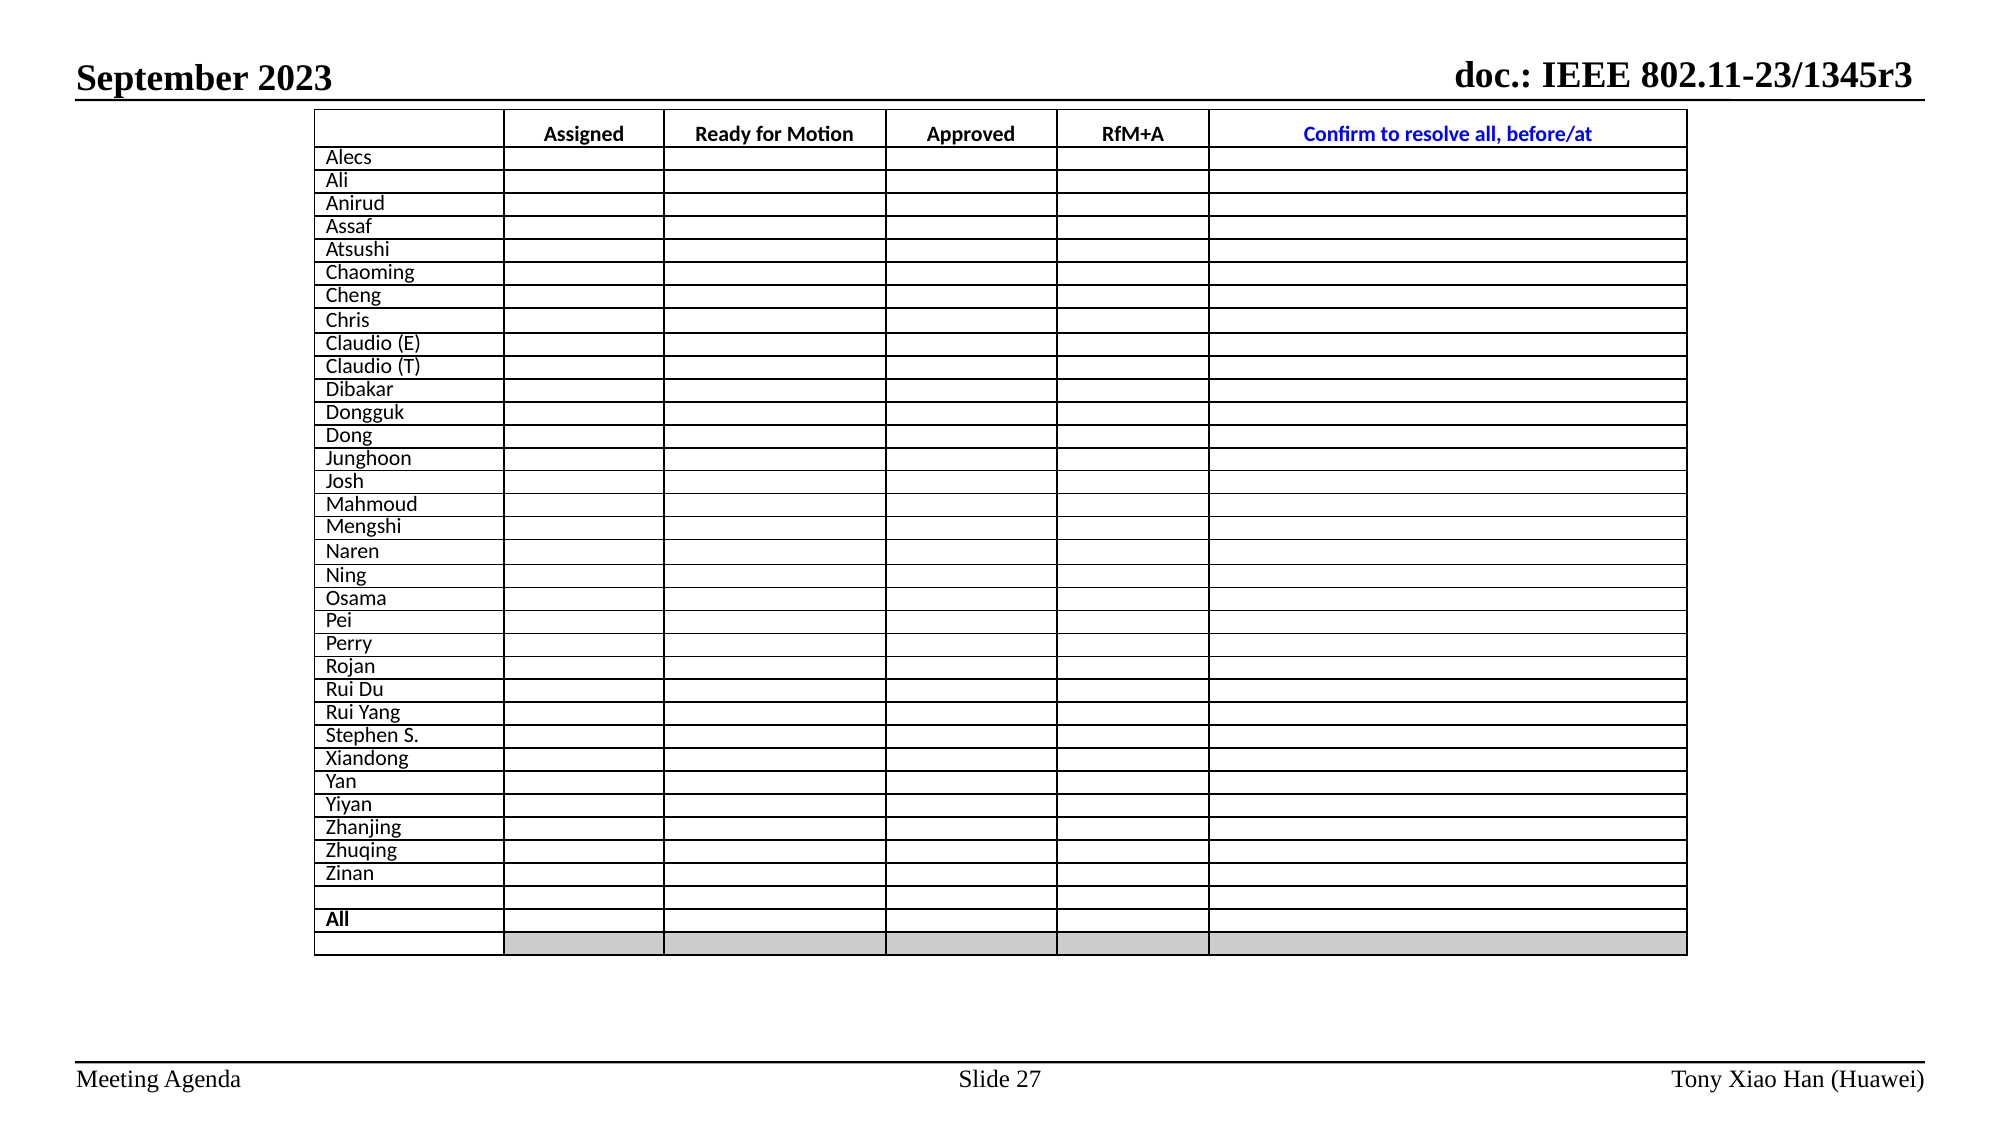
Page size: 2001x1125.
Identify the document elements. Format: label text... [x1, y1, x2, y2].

table_cell [505, 933, 663, 954]
table_cell Perry [315, 634, 503, 656]
table_cell [1058, 403, 1208, 424]
table_header Assigned [505, 110, 663, 146]
table_cell [887, 286, 1056, 307]
table_cell Naren [315, 540, 503, 564]
table_cell [505, 171, 663, 192]
table_cell [505, 286, 663, 307]
table_cell [1210, 657, 1686, 678]
table_cell Cheng [315, 286, 503, 307]
table_cell [505, 565, 663, 587]
table_cell [505, 887, 663, 908]
table_cell [1210, 494, 1686, 516]
table_cell Alecs [315, 148, 503, 169]
table_cell [1210, 334, 1686, 355]
table_cell [1210, 634, 1686, 656]
table_cell [1058, 887, 1208, 908]
table_cell [1210, 380, 1686, 401]
table_cell [505, 494, 663, 516]
table_cell [505, 841, 663, 862]
table_cell [887, 309, 1056, 332]
table_cell [505, 634, 663, 656]
table_cell [887, 471, 1056, 493]
table_cell [887, 933, 1056, 954]
table_cell [505, 194, 663, 215]
table_cell Yiyan [315, 795, 503, 816]
table_cell [665, 726, 885, 747]
table_cell [1058, 749, 1208, 770]
table_cell [1058, 171, 1208, 192]
table_cell Mahmoud [315, 494, 503, 516]
table_cell [505, 910, 663, 931]
table_cell [887, 494, 1056, 516]
table_cell [1210, 263, 1686, 284]
table_cell [1210, 426, 1686, 447]
table_cell [505, 657, 663, 678]
table_cell Yan [315, 772, 503, 793]
table_cell [505, 703, 663, 724]
table_cell [665, 380, 885, 401]
table_cell [887, 403, 1056, 424]
table_cell [1210, 217, 1686, 238]
table_cell [887, 910, 1056, 931]
table_cell Rui Du [315, 680, 503, 701]
table_cell [1210, 887, 1686, 908]
table_cell [1058, 540, 1208, 564]
table_cell [505, 680, 663, 701]
table_cell [1210, 517, 1686, 539]
table_cell [887, 240, 1056, 261]
table_cell Zhuqing [315, 841, 503, 862]
table_cell [505, 449, 663, 470]
table_cell [665, 286, 885, 307]
table_cell [505, 795, 663, 816]
table_cell [665, 887, 885, 908]
table_cell [887, 887, 1056, 908]
table_cell [1210, 703, 1686, 724]
table_cell [665, 611, 885, 633]
table_cell [1210, 449, 1686, 470]
table_cell [887, 634, 1056, 656]
table_cell [1058, 841, 1208, 862]
table_cell [887, 217, 1056, 238]
table_cell [665, 772, 885, 793]
table_cell Zinan [315, 864, 503, 885]
table_cell [505, 240, 663, 261]
table_cell [887, 795, 1056, 816]
table_cell [887, 263, 1056, 284]
table_cell [1210, 726, 1686, 747]
table_cell [505, 517, 663, 539]
table_cell Claudio (T) [315, 357, 503, 378]
table_cell [887, 540, 1056, 564]
table_cell [887, 611, 1056, 633]
table_cell [665, 841, 885, 862]
table_cell [1210, 309, 1686, 332]
table_cell [1058, 286, 1208, 307]
table_cell [1058, 726, 1208, 747]
table_cell [887, 565, 1056, 587]
table_cell [1058, 263, 1208, 284]
table_cell [505, 357, 663, 378]
table_cell [1058, 818, 1208, 839]
table_cell [665, 517, 885, 539]
table_cell [887, 357, 1056, 378]
table_cell All [315, 910, 503, 931]
table_cell [665, 494, 885, 516]
table_cell [505, 334, 663, 355]
table_cell [887, 726, 1056, 747]
table_cell [665, 263, 885, 284]
table_cell [665, 403, 885, 424]
table_cell [315, 887, 503, 908]
table_cell [505, 263, 663, 284]
table_cell [665, 426, 885, 447]
table_cell [887, 449, 1056, 470]
table_cell [665, 217, 885, 238]
table_cell [665, 357, 885, 378]
table_cell [1058, 217, 1208, 238]
table_cell [887, 334, 1056, 355]
table_cell [505, 611, 663, 633]
table_cell [1210, 933, 1686, 954]
table_cell [665, 240, 885, 261]
table_cell [887, 171, 1056, 192]
table_cell [1058, 772, 1208, 793]
table_cell [505, 540, 663, 564]
table_cell [1058, 194, 1208, 215]
table_cell Atsushi [315, 240, 503, 261]
table_cell [1210, 680, 1686, 701]
table_cell [1210, 471, 1686, 493]
table_cell Dibakar [315, 380, 503, 401]
table_cell [887, 148, 1056, 169]
table_cell [505, 217, 663, 238]
table_cell [1058, 680, 1208, 701]
table_cell [887, 818, 1056, 839]
table_cell Anirud [315, 194, 503, 215]
table_cell Ali [315, 171, 503, 192]
table_cell [665, 910, 885, 931]
table_cell [887, 517, 1056, 539]
table_cell [887, 426, 1056, 447]
table_cell [1210, 194, 1686, 215]
table_cell [1058, 565, 1208, 587]
table_cell [1058, 148, 1208, 169]
table_cell Josh [315, 471, 503, 493]
table_cell Dongguk [315, 403, 503, 424]
table_cell [505, 818, 663, 839]
table_cell [665, 171, 885, 192]
table_cell Rojan [315, 657, 503, 678]
table_cell [887, 588, 1056, 610]
table_cell [665, 933, 885, 954]
table_cell [665, 194, 885, 215]
table_cell [665, 471, 885, 493]
table_header Confirm to resolve all, before/at [1210, 110, 1686, 146]
table_cell [1058, 588, 1208, 610]
table_cell [1210, 841, 1686, 862]
table_cell [665, 565, 885, 587]
table_cell [1210, 403, 1686, 424]
table_cell [1210, 286, 1686, 307]
table_header RfM+A [1058, 110, 1208, 146]
table_cell [1058, 864, 1208, 885]
table_cell [505, 380, 663, 401]
table_cell Assaf [315, 217, 503, 238]
table_cell [887, 680, 1056, 701]
table_cell [1058, 611, 1208, 633]
table_cell [1210, 611, 1686, 633]
table_cell [665, 588, 885, 610]
table_cell Rui Yang [315, 703, 503, 724]
table_cell Ning [315, 565, 503, 587]
table_cell [887, 194, 1056, 215]
table_cell [1210, 240, 1686, 261]
table_cell Mengshi [315, 517, 503, 539]
table_cell [1058, 357, 1208, 378]
table_cell [1210, 864, 1686, 885]
table_cell Chaoming [315, 263, 503, 284]
table_cell [665, 540, 885, 564]
table_cell [1058, 471, 1208, 493]
table_cell [1210, 540, 1686, 564]
table_cell [665, 680, 885, 701]
table_cell Claudio (E) [315, 334, 503, 355]
table_cell [665, 749, 885, 770]
table_cell [1210, 148, 1686, 169]
table_cell Dong [315, 426, 503, 447]
table_cell [1058, 657, 1208, 678]
table_cell [1210, 749, 1686, 770]
table_cell [1058, 910, 1208, 931]
table_header [315, 110, 503, 146]
table_cell [1210, 357, 1686, 378]
table_cell [887, 703, 1056, 724]
table_cell [1210, 588, 1686, 610]
table_cell [1058, 795, 1208, 816]
table_cell [1058, 634, 1208, 656]
table_cell [505, 749, 663, 770]
table_cell [665, 795, 885, 816]
table_cell [315, 933, 503, 954]
table_cell [505, 588, 663, 610]
table_cell [665, 148, 885, 169]
table_cell [665, 864, 885, 885]
table_cell Chris [315, 309, 503, 332]
table_cell [665, 634, 885, 656]
table_header Ready for Motion [665, 110, 885, 146]
table_cell [505, 864, 663, 885]
table_cell [887, 864, 1056, 885]
table_cell [1058, 933, 1208, 954]
table_cell [665, 334, 885, 355]
table_cell [665, 703, 885, 724]
table_cell [1210, 795, 1686, 816]
table_cell Xiandong [315, 749, 503, 770]
table_cell [1058, 703, 1208, 724]
table_cell Pei [315, 611, 503, 633]
table_cell [505, 426, 663, 447]
table_cell [1210, 910, 1686, 931]
table_cell [505, 772, 663, 793]
table_cell [887, 657, 1056, 678]
table_cell [1058, 494, 1208, 516]
table_cell [505, 148, 663, 169]
table_cell [1058, 334, 1208, 355]
table_cell [505, 403, 663, 424]
table_cell [505, 471, 663, 493]
table_cell Stephen S. [315, 726, 503, 747]
table_cell [887, 772, 1056, 793]
table_cell [505, 726, 663, 747]
table_cell [1058, 426, 1208, 447]
table_cell [887, 841, 1056, 862]
table_cell [665, 657, 885, 678]
table_cell [665, 309, 885, 332]
table_cell [505, 309, 663, 332]
table_cell [1058, 517, 1208, 539]
table_cell [1058, 309, 1208, 332]
table_cell [665, 449, 885, 470]
table_cell [887, 749, 1056, 770]
table_cell [1210, 171, 1686, 192]
table_cell [1058, 449, 1208, 470]
table_cell [1058, 240, 1208, 261]
table_cell [1058, 380, 1208, 401]
table_cell [665, 818, 885, 839]
table_cell [1210, 565, 1686, 587]
table_header Approved [887, 110, 1056, 146]
table_cell Zhanjing [315, 818, 503, 839]
table_cell [1210, 818, 1686, 839]
table_cell Osama [315, 588, 503, 610]
table_cell [1210, 772, 1686, 793]
table_cell [887, 380, 1056, 401]
table_cell Junghoon [315, 449, 503, 470]
